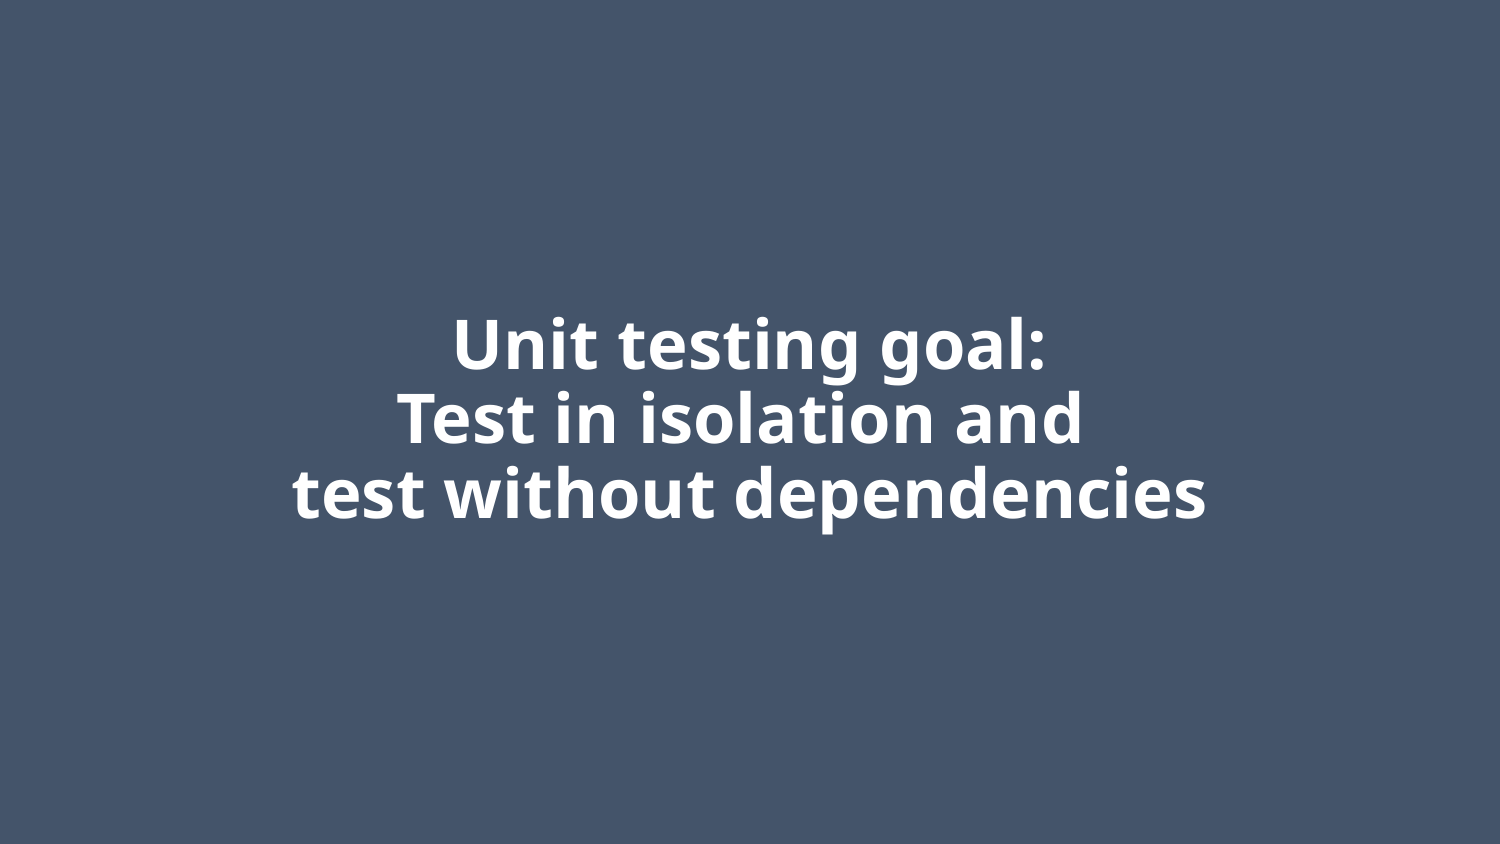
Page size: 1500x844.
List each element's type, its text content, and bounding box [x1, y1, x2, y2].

title Unit testing goal: Test in isolation and test without dependencies [0, 0, 1500, 844]
